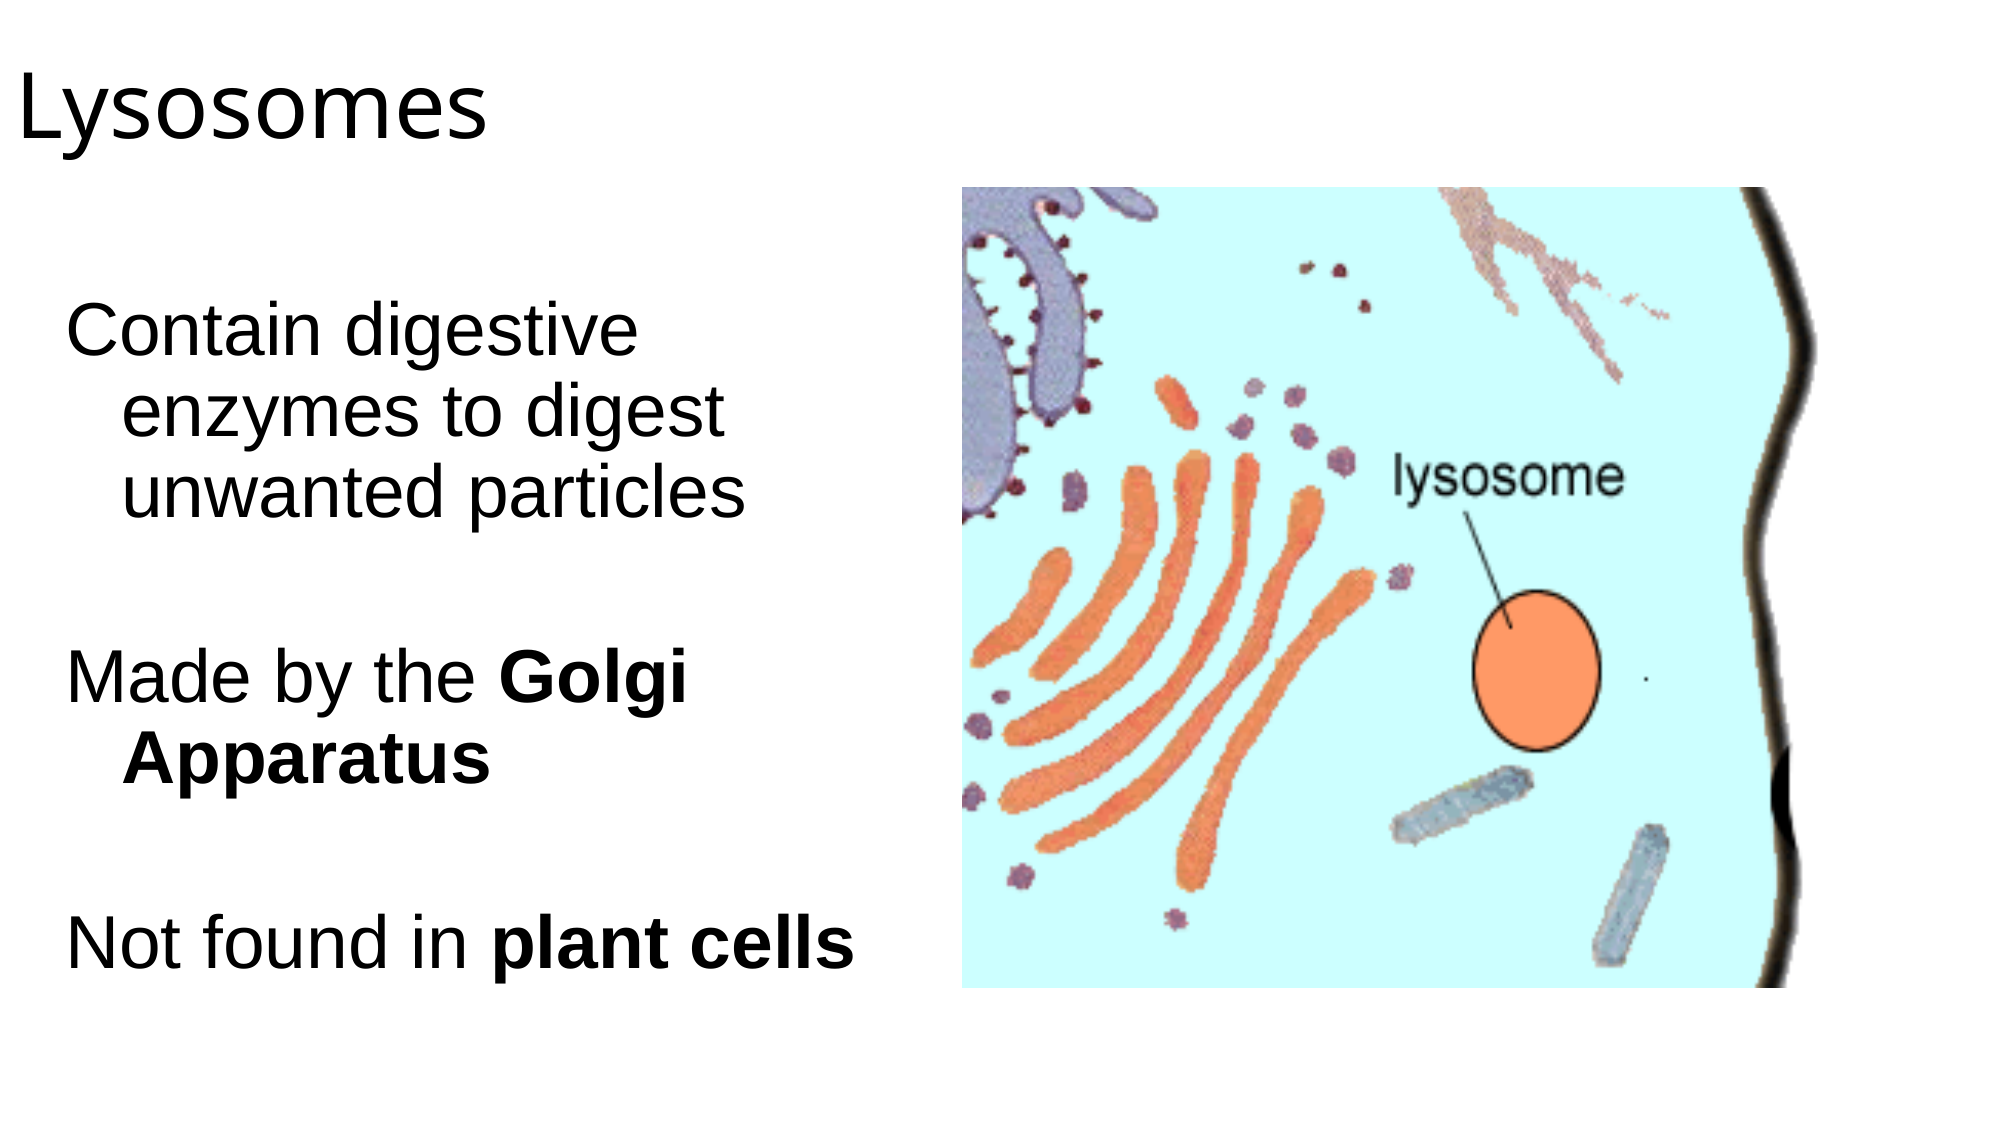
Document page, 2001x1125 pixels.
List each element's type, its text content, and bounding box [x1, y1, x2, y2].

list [962, 187, 1972, 988]
title Lysosomes [0, 0, 1725, 218]
list Contain digestive enzymes to digest unwanted particles Made by the Golgi Apparatus Not found in plant cells [50, 283, 900, 997]
